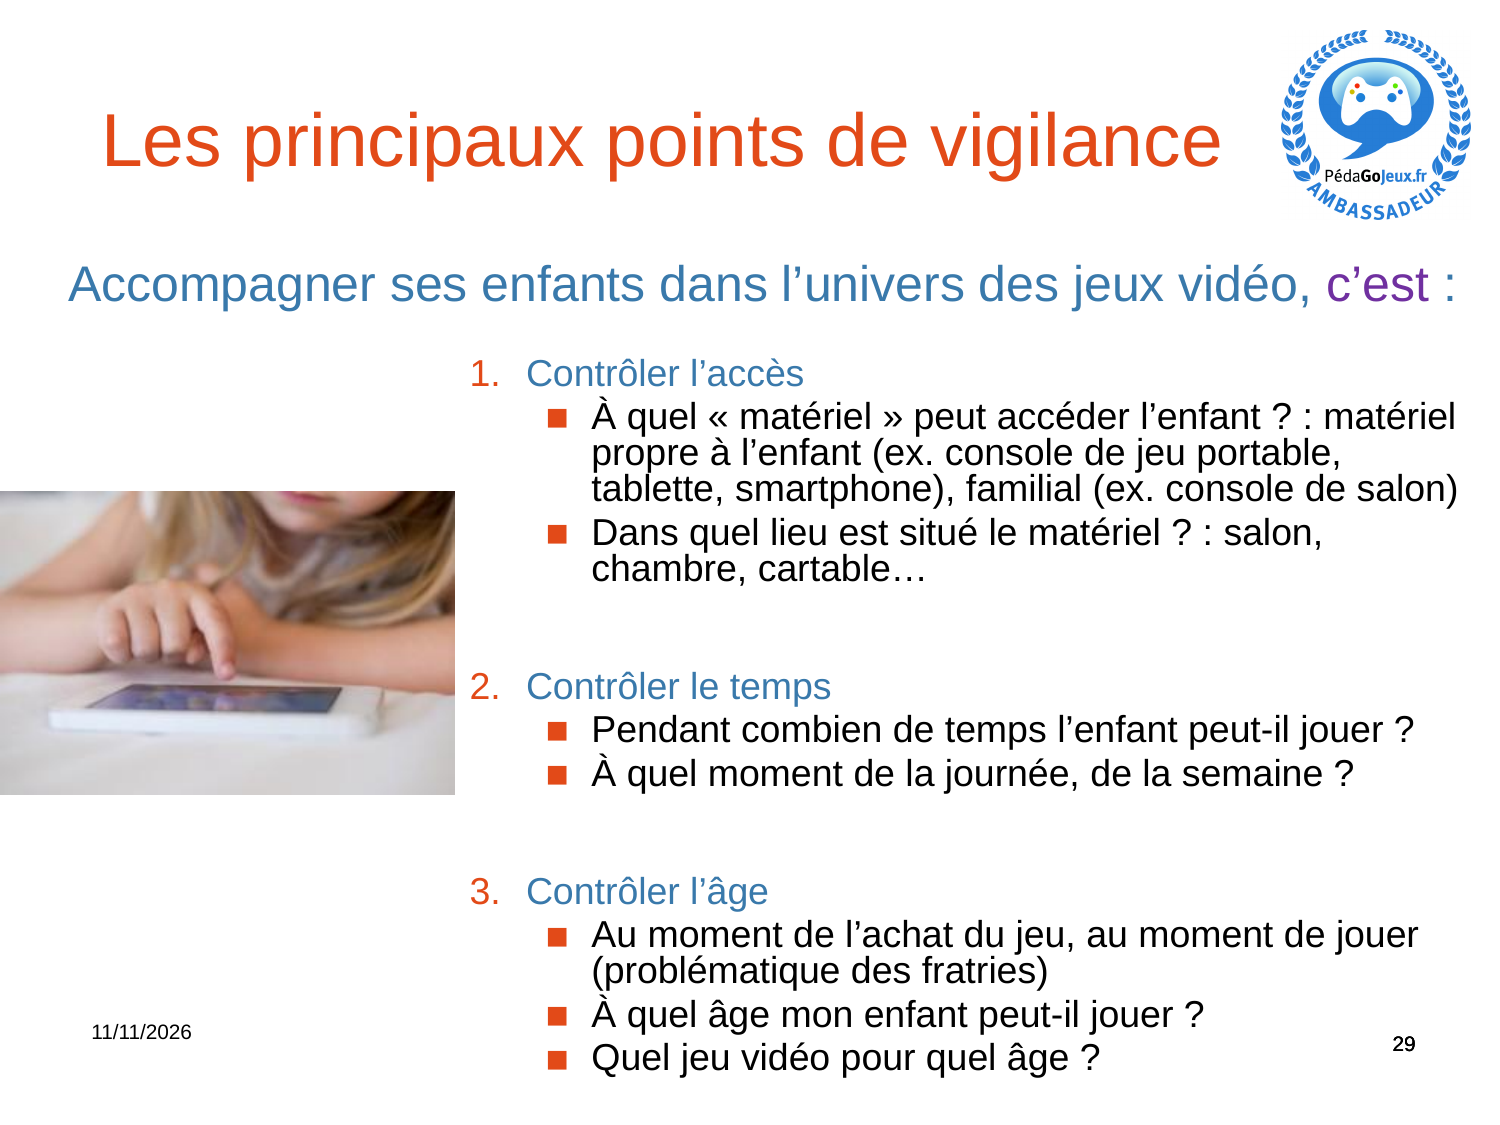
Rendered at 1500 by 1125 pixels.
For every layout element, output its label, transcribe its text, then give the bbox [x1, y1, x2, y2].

title Les principaux points de vigilance [76, 42, 1249, 231]
text_box [76, 1023, 231, 1102]
picture [0, 491, 455, 796]
list Contrôler l’accès À quel « matériel » peut accéder l’enfant ? : matériel propre à l’enfant (ex. console de jeu portable, tablette, smartphone), familial (ex. console de salon) Dans quel lieu est situé le matériel ? : salon, chambre, cartable… Contrôler le temps Pendant combien de temps l’enfant peut-il jouer ? À quel moment de la journée, de la semaine ? Contrôler l’âge Au moment de l’achat du jeu, au moment de jouer (problématique des fratries) À quel âge mon enfant peut-il jouer ? Quel jeu vidéo pour quel âge ? [454, 349, 1483, 1022]
text_box 29 [1328, 1023, 1431, 1102]
picture [1281, 30, 1471, 220]
text_box Accompagner ses enfants dans l’univers des jeux vidéo, c’est : [53, 243, 1483, 309]
